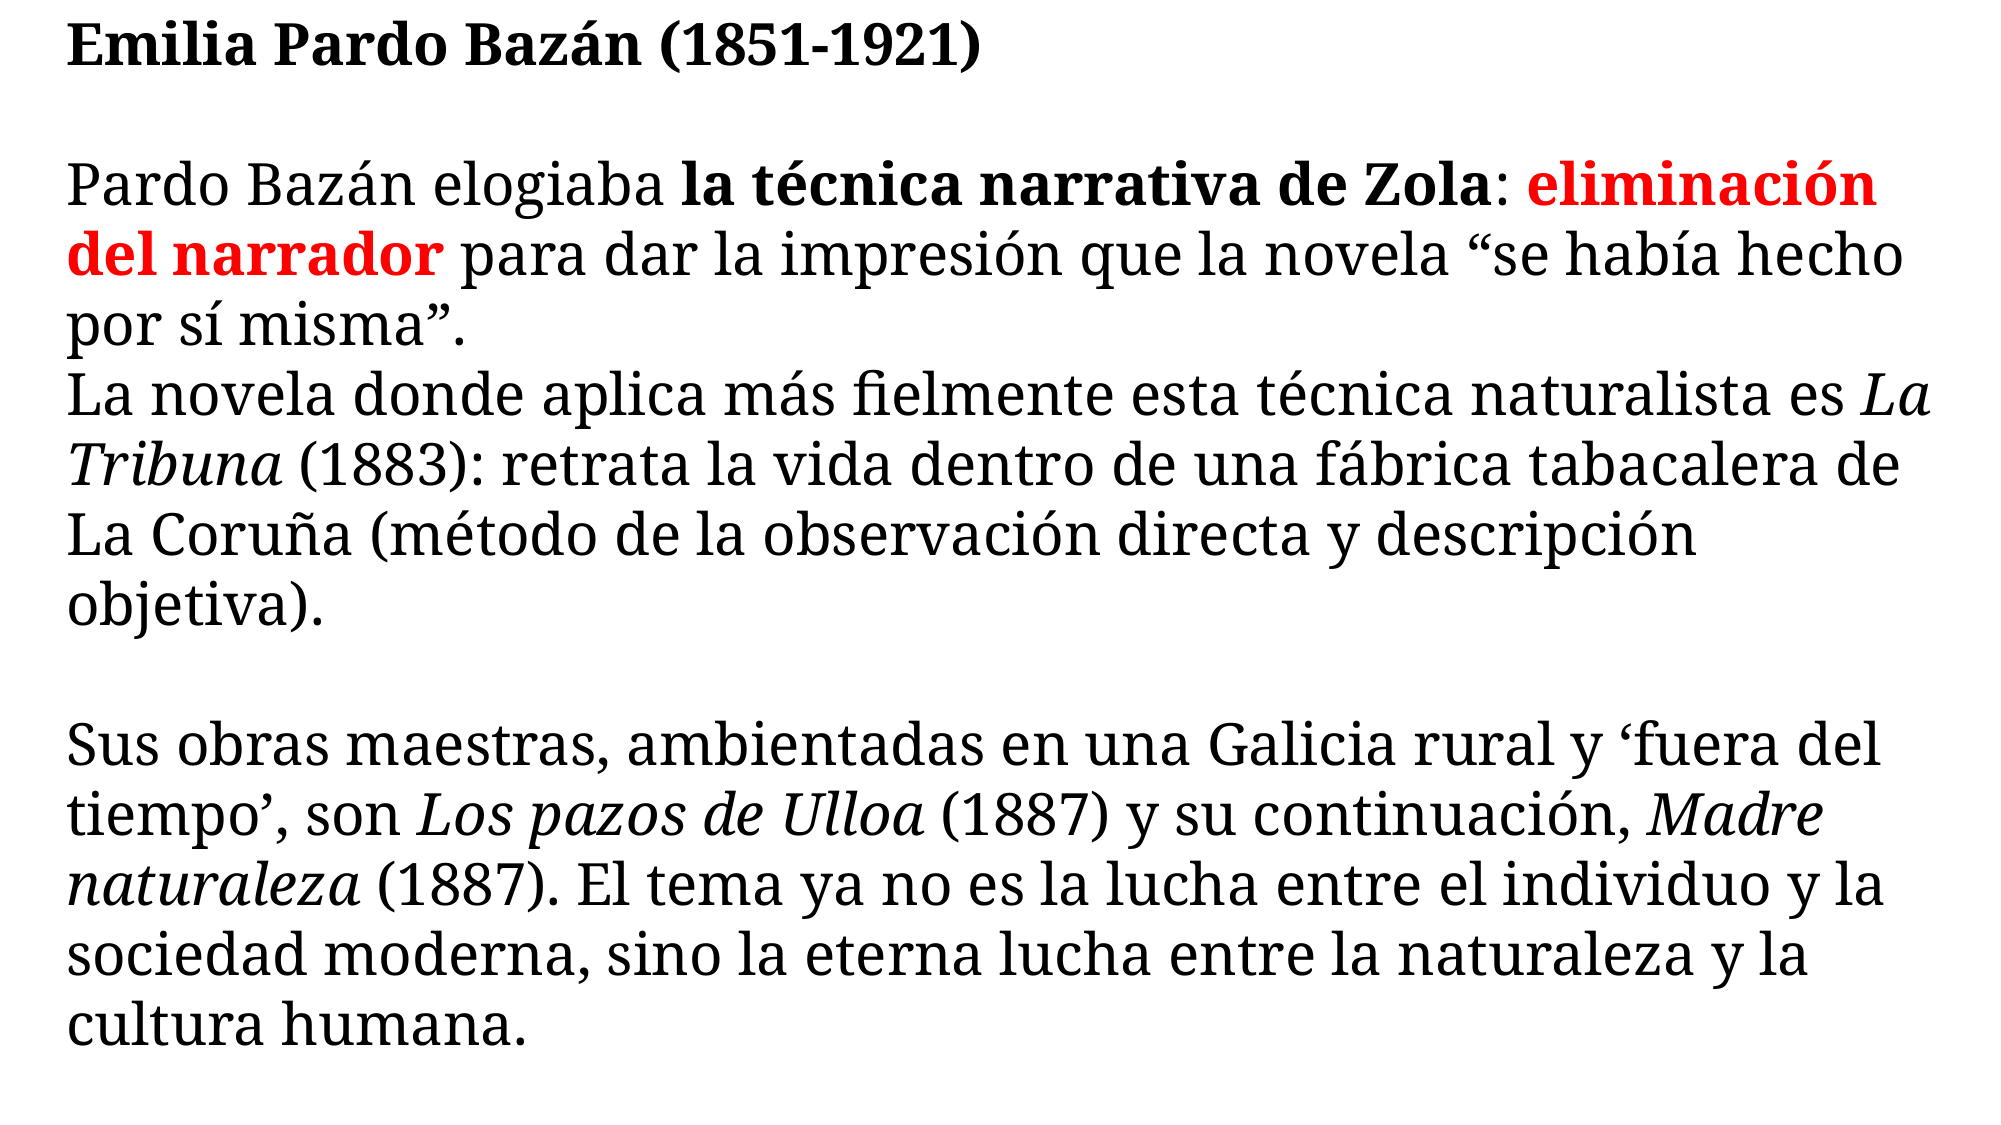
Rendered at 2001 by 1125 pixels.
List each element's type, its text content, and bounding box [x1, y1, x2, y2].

text_box Emilia Pardo Bazán (1851-1921) Pardo Bazán elogiaba la técnica narrativa de Zola: eliminación del narrador para dar la impresión que la novela “se había hecho por sí misma”. La novela donde aplica más fielmente esta técnica naturalista es La Tribuna (1883): retrata la vida dentro de una fábrica tabacalera de La Coruña (método de la observación directa y descripción objetiva). Sus obras maestras, ambientadas en una Galicia rural y ‘fuera del tiempo’, son Los pazos de Ulloa (1887) y su continuación, Madre naturaleza (1887). El tema ya no es la lucha entre el individuo y la sociedad moderna, sino la eterna lucha entre la naturaleza y la cultura humana. [51, 0, 1968, 1125]
